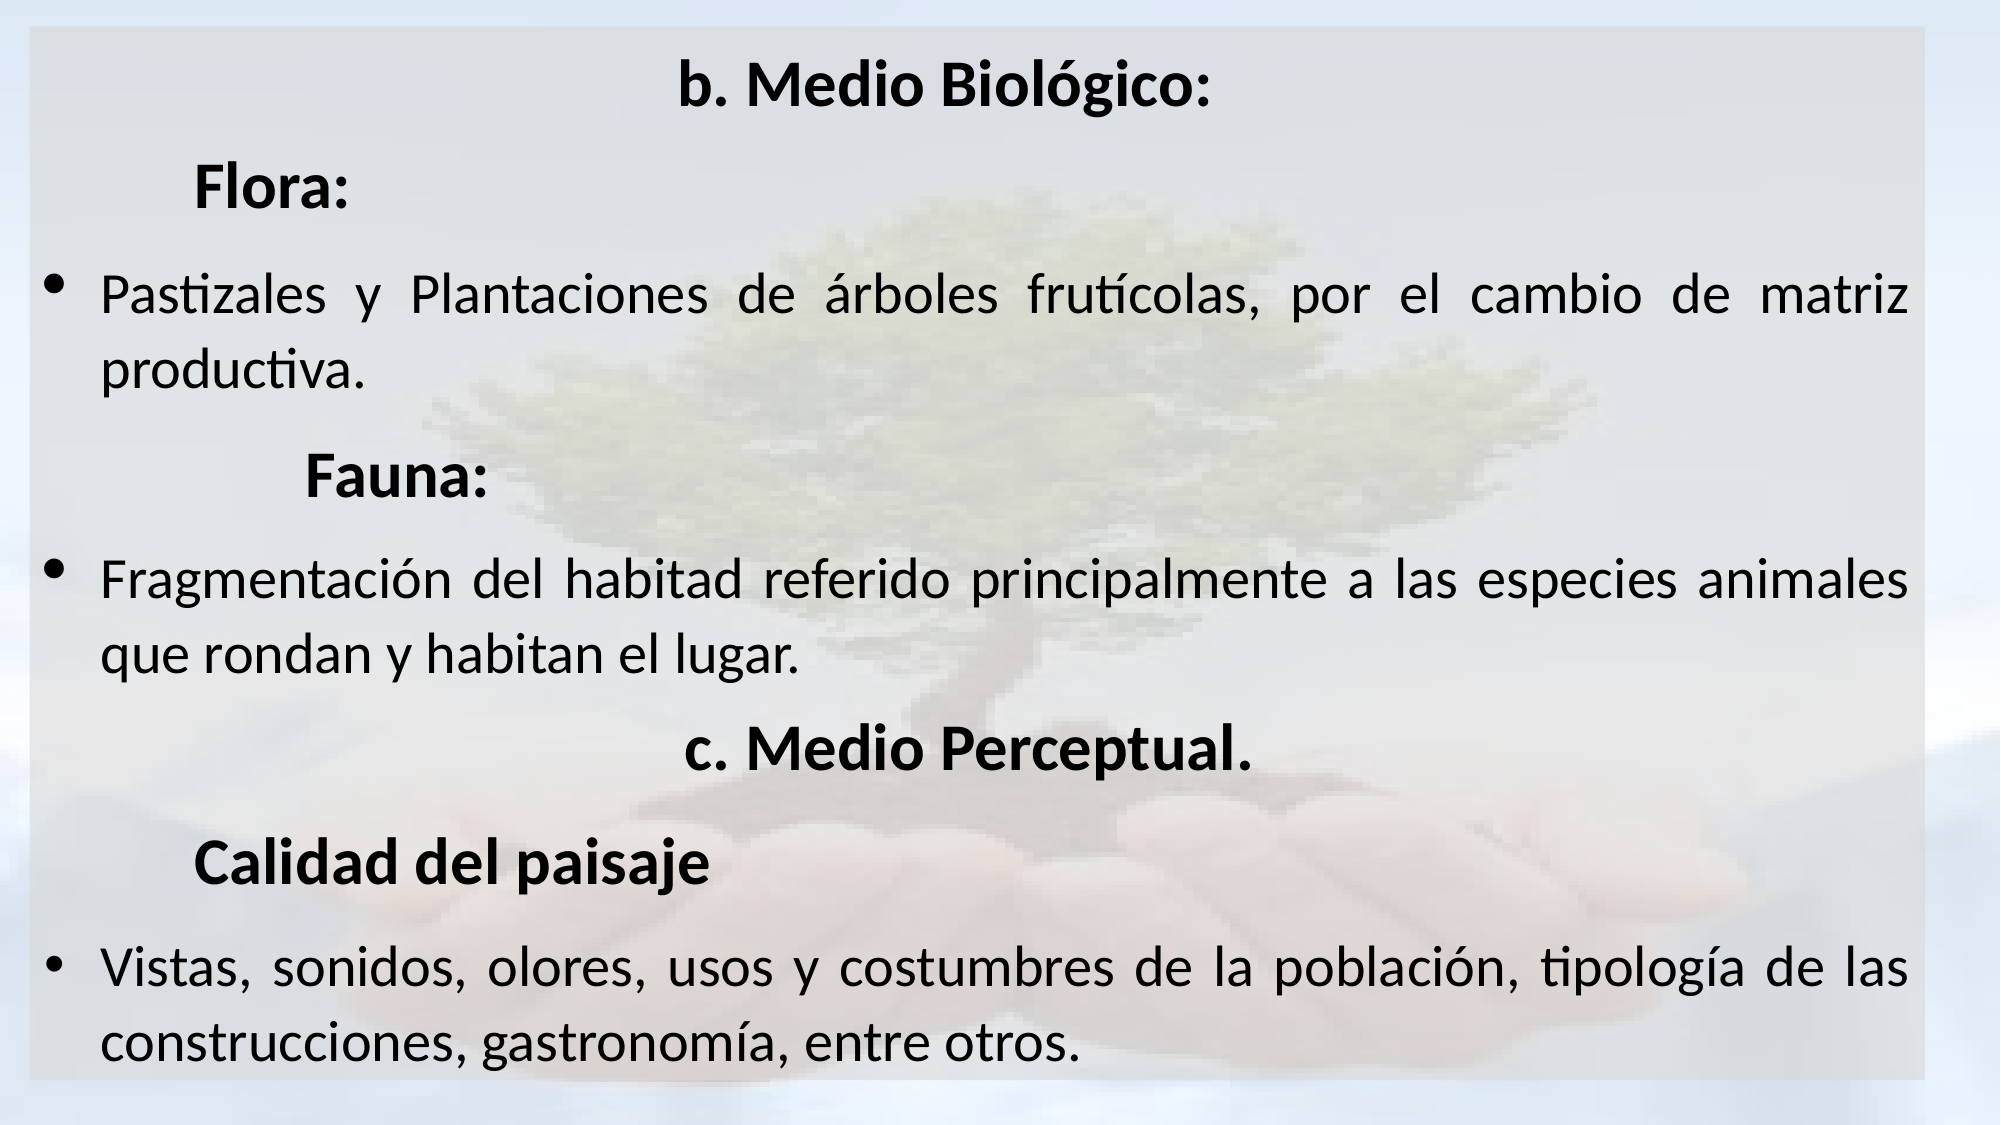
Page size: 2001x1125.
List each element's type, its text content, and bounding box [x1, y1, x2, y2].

text_box b. Medio Biológico: Flora: Pastizales y Plantaciones de árboles frutícolas, por el cambio de matriz productiva. Fauna: Fragmentación del habitad referido principalmente a las especies animales que rondan y habitan el lugar. c. Medio Perceptual. Calidad del paisaje Vistas, sonidos, olores, usos y costumbres de la población, tipología de las construcciones, gastronomía, entre otros. [29, 26, 1925, 1081]
